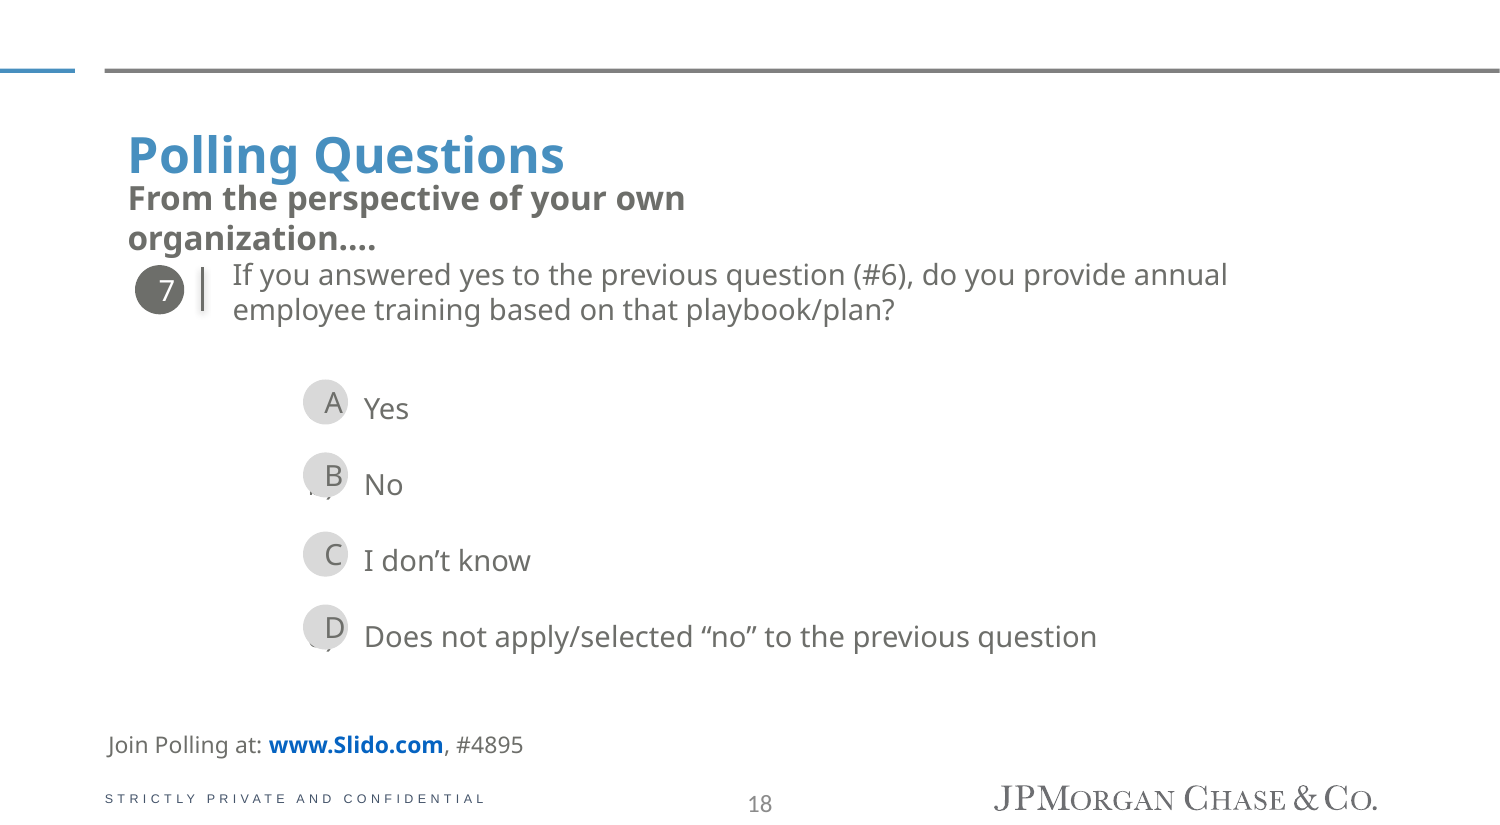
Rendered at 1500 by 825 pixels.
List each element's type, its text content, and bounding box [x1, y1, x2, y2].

text_box Yes No I don’t know Does not apply/selected “no” to the previous question [217, 347, 1278, 662]
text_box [137, 267, 203, 313]
text_box D [303, 604, 349, 650]
text_box B [303, 452, 349, 498]
slide_number 18 [450, 781, 788, 825]
text_box From the perspective of your own organization…. [112, 172, 846, 265]
text_box A [303, 379, 349, 425]
text_box Join Polling at: www.Slido.com, #4895 [93, 723, 586, 770]
text_box C [303, 531, 349, 577]
text_box If you answered yes to the previous question (#6), do you provide annual employee training based on that playbook/plan? [217, 248, 1325, 334]
text_box Polling Questions [112, 110, 1384, 172]
